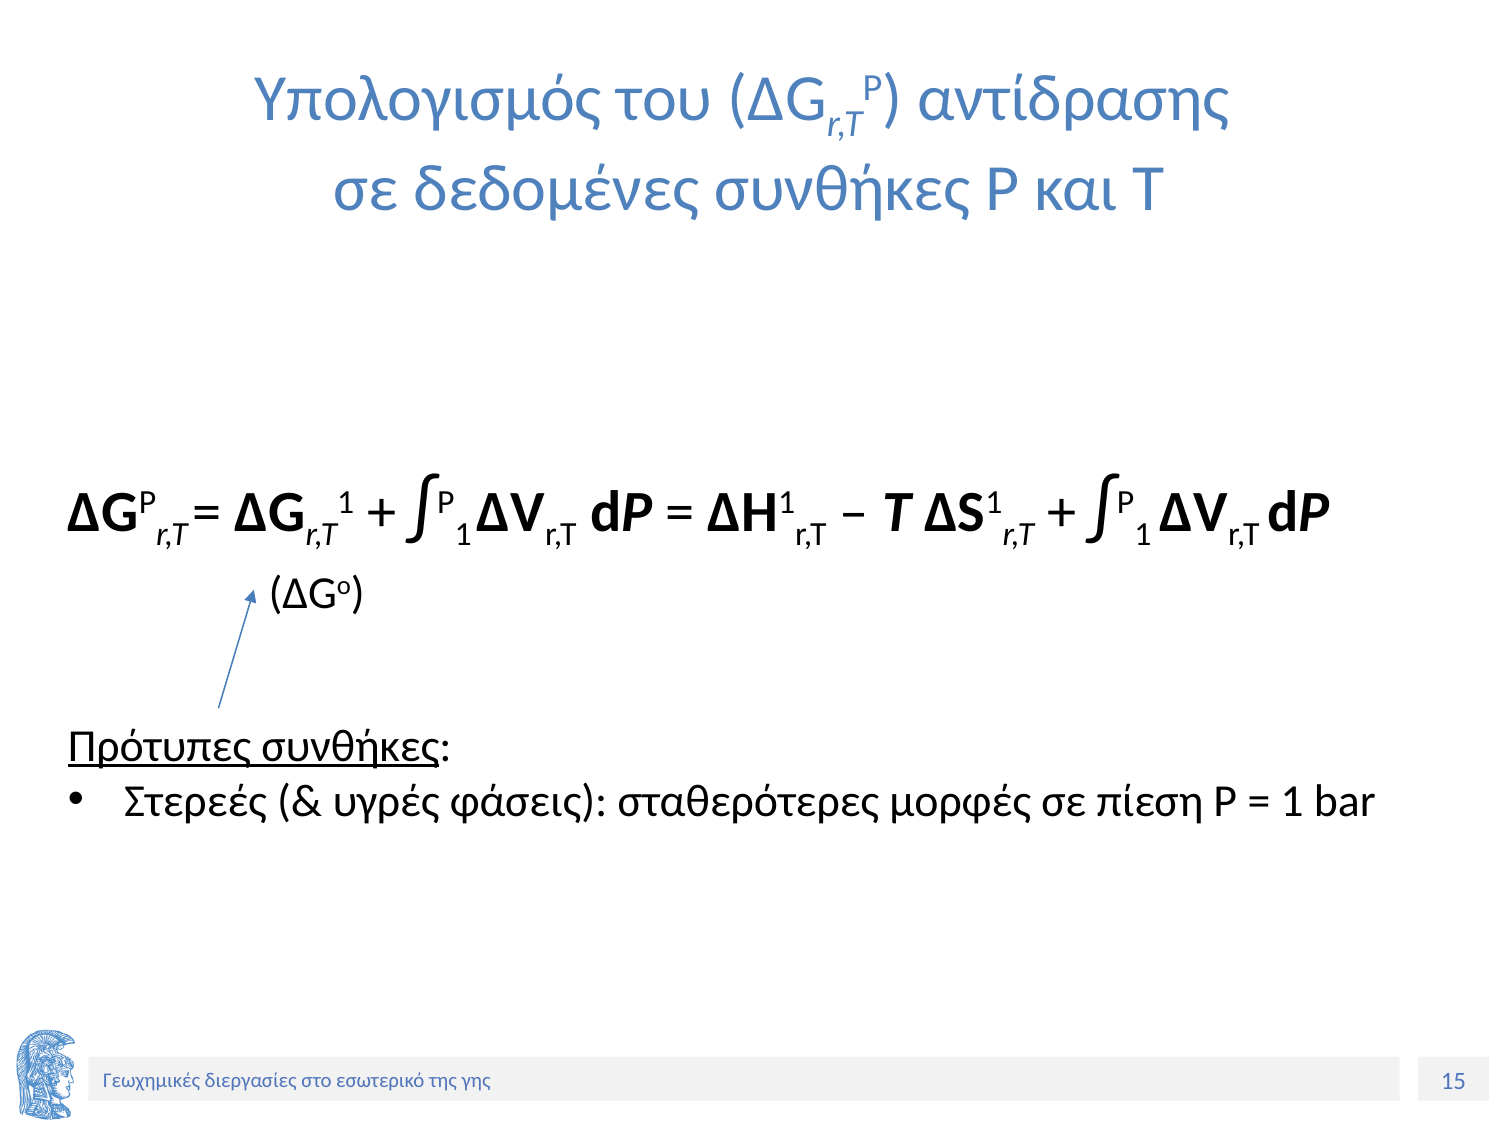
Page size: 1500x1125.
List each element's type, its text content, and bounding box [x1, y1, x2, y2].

picture [9, 1026, 81, 1120]
text_box ΔGPr,T = ΔGr,T1 + ∫P1 ΔVr,T dP = ΔΗ1r,T – T ΔS1r,T + ∫P1 ΔVr,T dP [53, 448, 1425, 560]
title Υπολογισμός του (ΔGr,TP) αντίδρασης σε δεδομένες συνθήκες P και T [75, 45, 1425, 233]
text_box (ΔGo) [253, 554, 408, 625]
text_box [218, 589, 255, 709]
text_box Πρότυπες συνθήκες: Στερεές (& υγρές φάσεις): σταθερότερες μορφές σε πίεση P = 1 bar [53, 708, 1425, 833]
